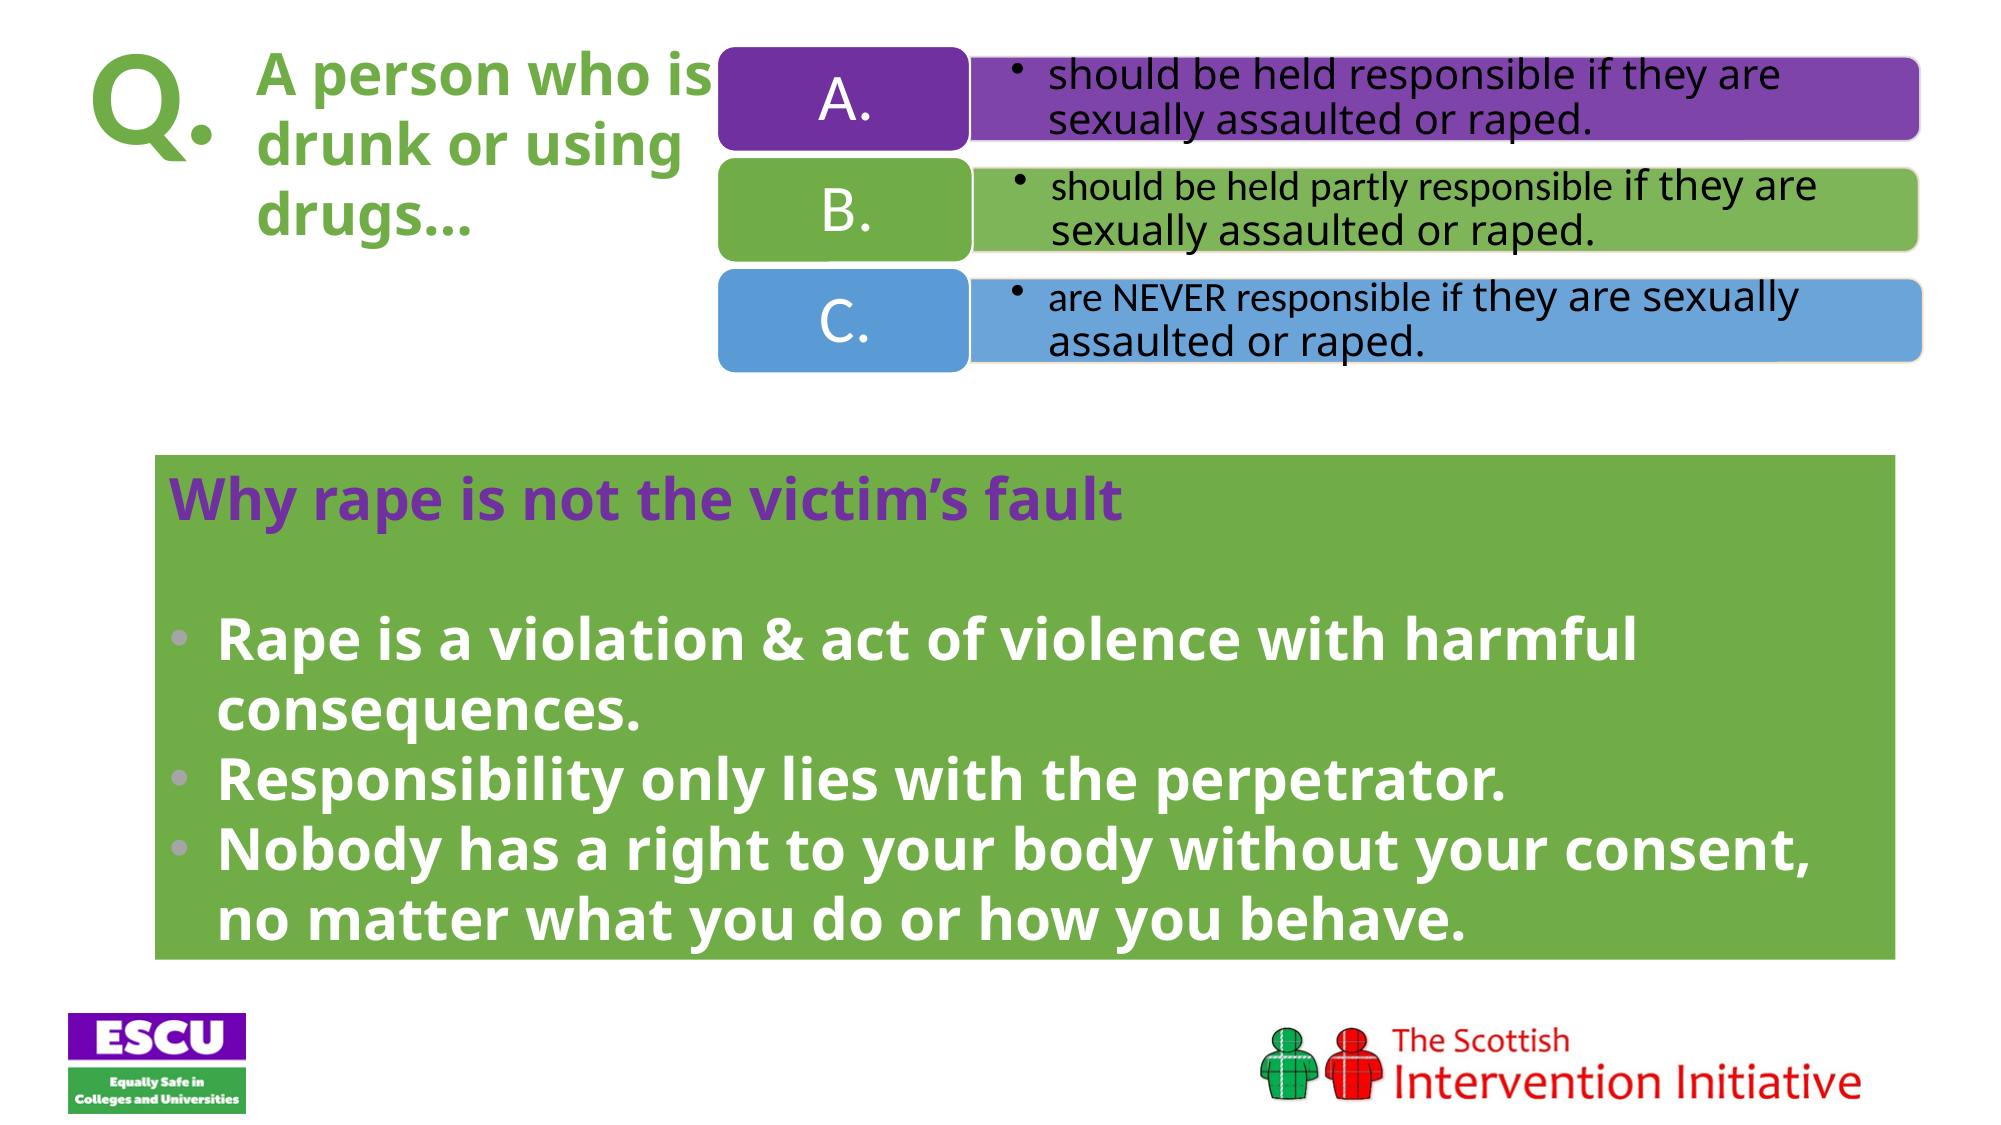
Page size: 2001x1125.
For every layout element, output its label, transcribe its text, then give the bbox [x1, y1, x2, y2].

text_box Q. [74, 0, 236, 180]
text_box Why rape is not the victim’s fault Rape is a violation & act of violence with harmful consequences. Responsibility only lies with the perpetrator. Nobody has a right to your body without your consent, no matter what you do or how you behave. [155, 455, 1896, 960]
picture [1259, 1025, 1862, 1103]
text_box A person who is drunk or using drugs… [241, 29, 788, 255]
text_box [709, 45, 1931, 374]
picture [68, 1013, 246, 1114]
